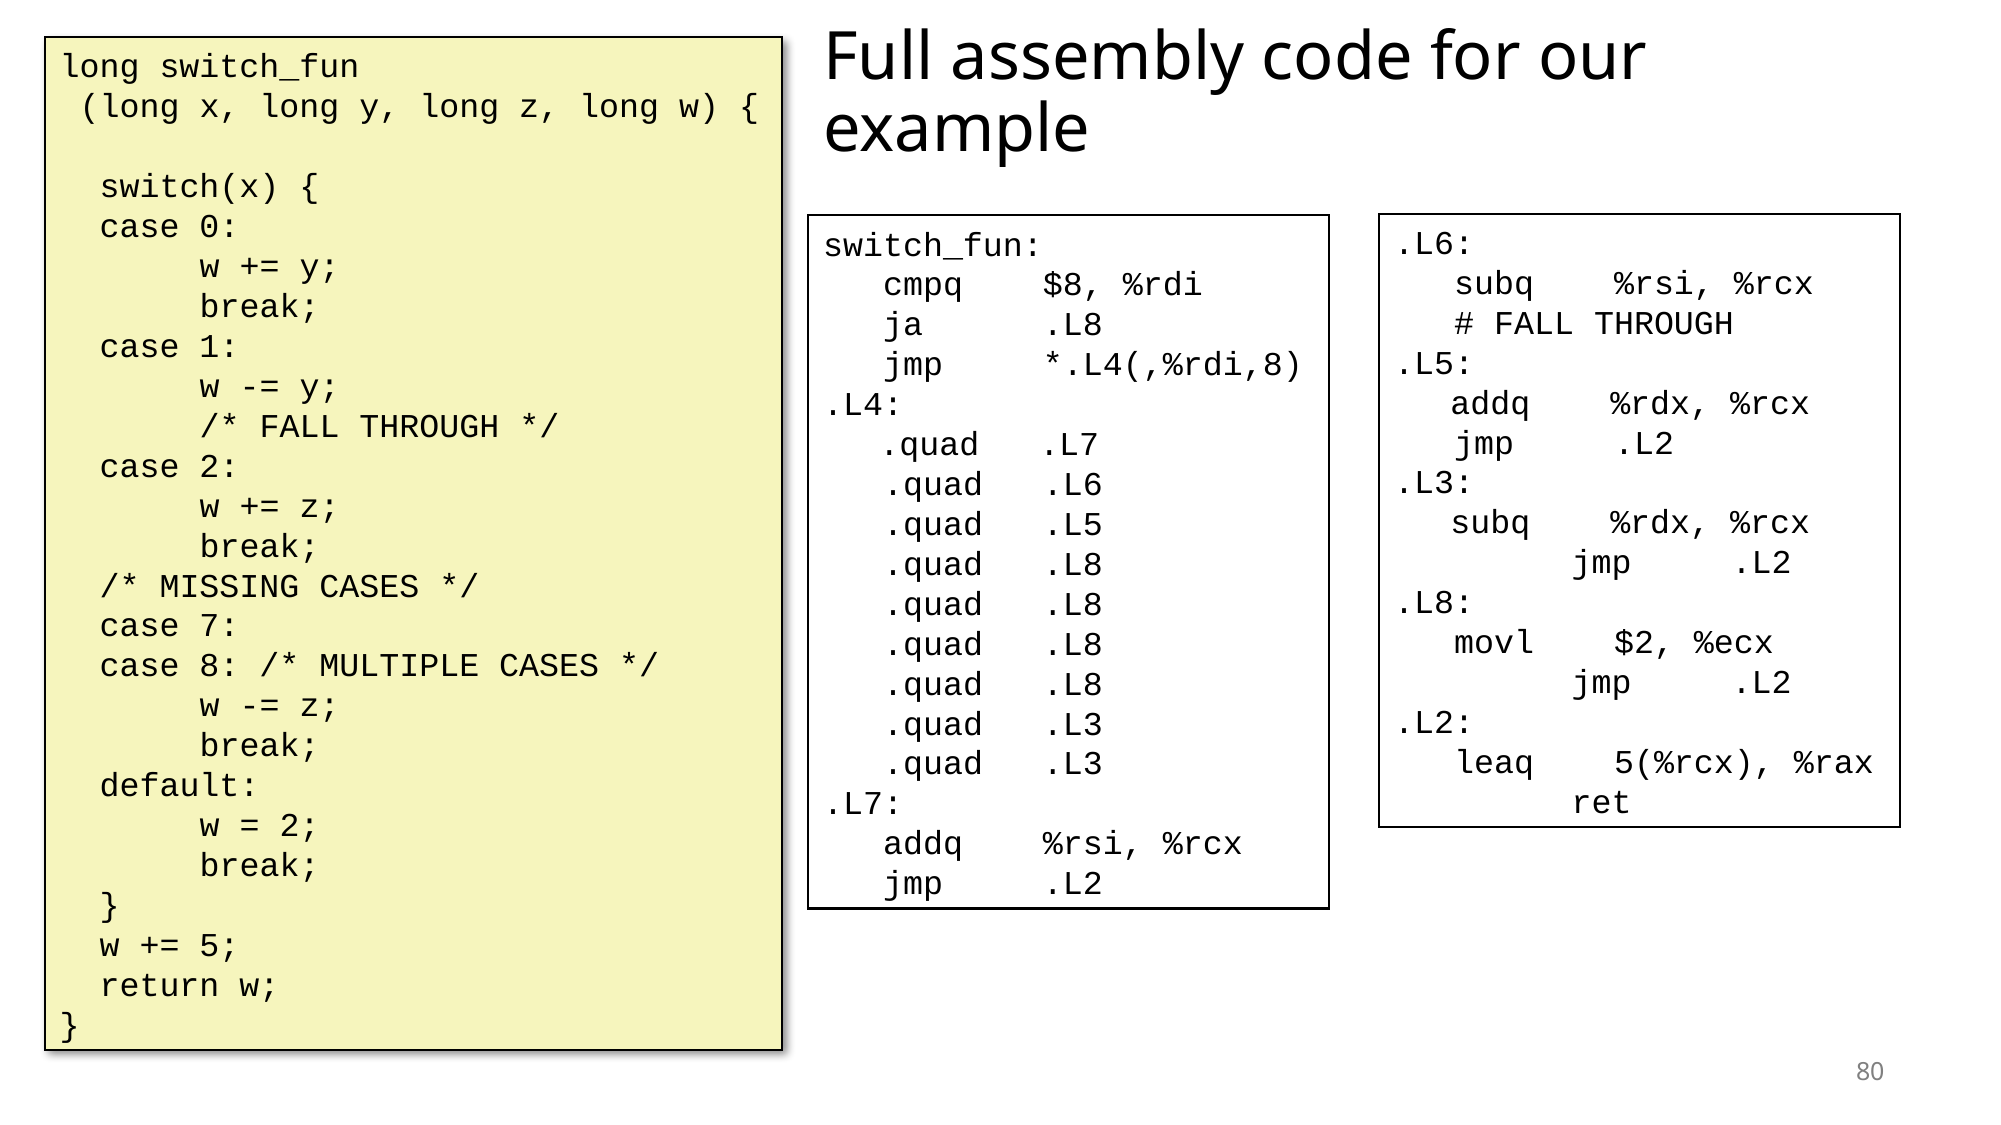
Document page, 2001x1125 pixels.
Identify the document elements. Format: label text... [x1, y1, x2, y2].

text_box .L6: subq %rsi, %rcx # FALL THROUGH .L5: addq %rdx, %rcx jmp .L2 .L3: subq %rdx, %rcx jmp .L2 .L8: movl $2, %ecx jmp .L2 .L2: leaq 5(%rcx), %rax ret [1379, 213, 1900, 828]
text_box switch_fun: cmpq $8, %rdi ja .L8 jmp *.L4(,%rdi,8) .L4: .quad .L7 .quad .L6 .quad .L5 .quad .L8 .quad .L8 .quad .L8 .quad .L8 .quad .L3 .quad .L3 .L7: addq %rsi, %rcx jmp .L2 [808, 215, 1329, 909]
title Full assembly code for our example [808, 37, 1900, 150]
text_box long switch_fun (long x, long y, long z, long w) { switch(x) { case 0: w += y; break; case 1: w -= y; /* FALL THROUGH */ case 2: w += z; break; /* MISSING CASES */ case 7: case 8: /* MULTIPLE CASES */ w -= z; break; default: w = 2; break; } w += 5; return w; } [44, 37, 783, 1050]
slide_number 80 [1749, 1042, 1900, 1103]
